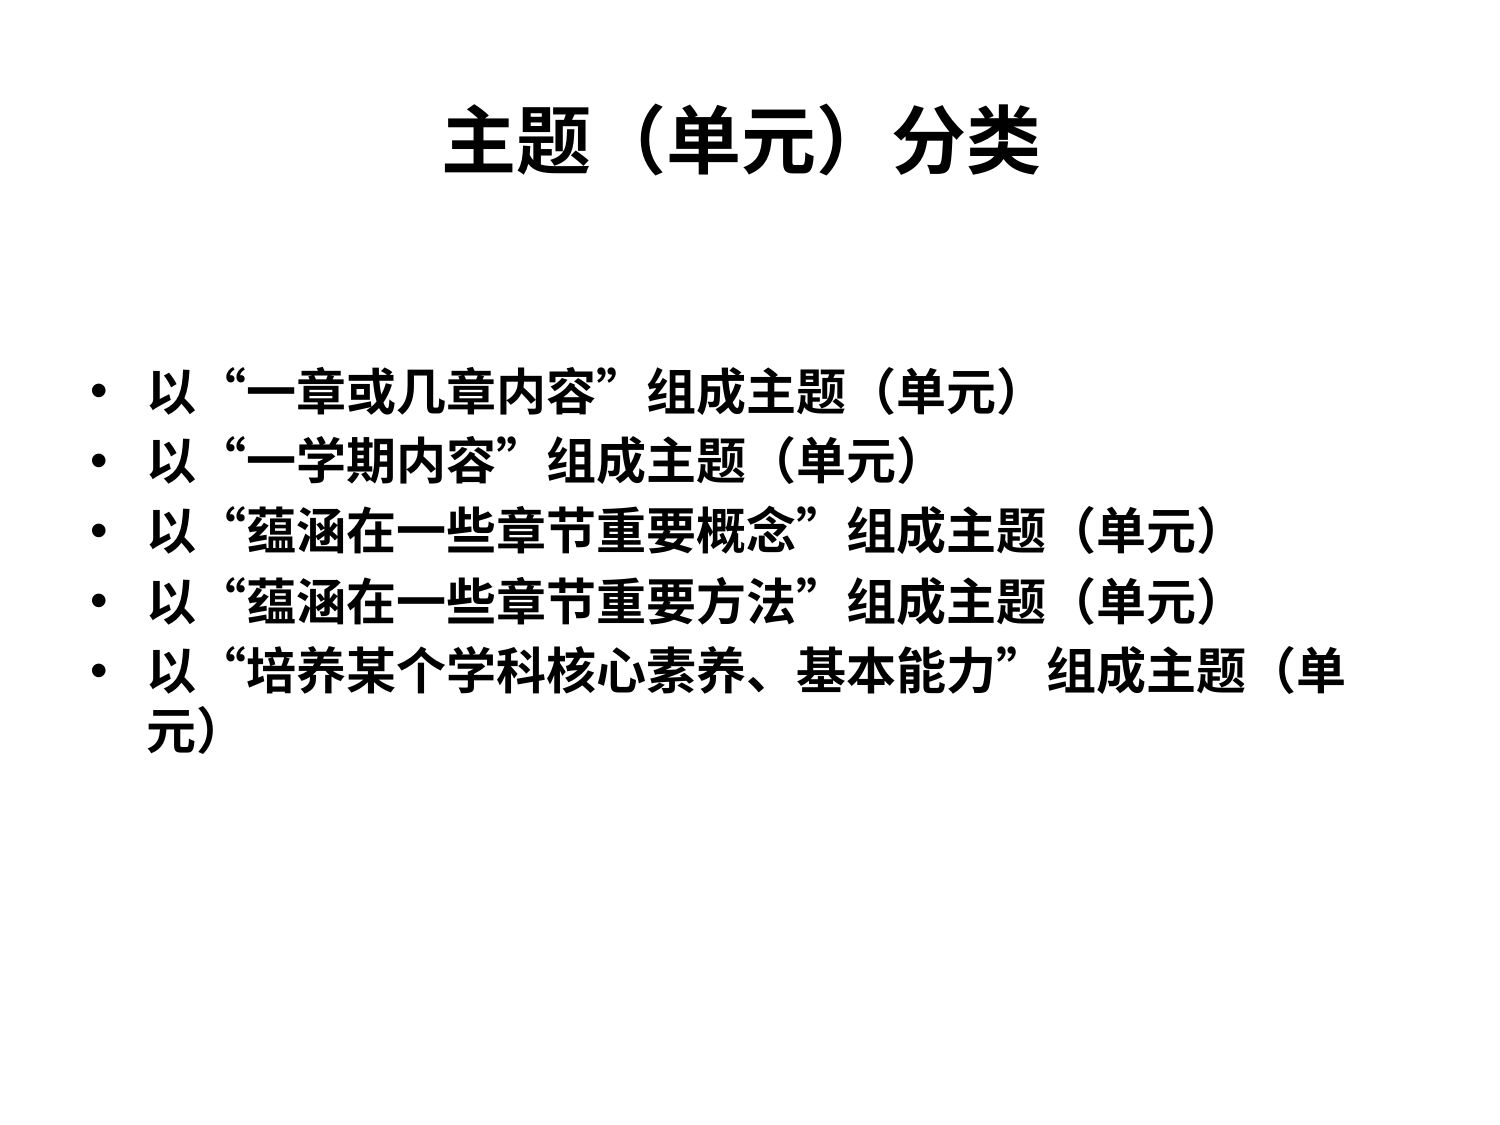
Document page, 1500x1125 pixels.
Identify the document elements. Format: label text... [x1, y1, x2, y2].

list 以“一章或几章内容”组成主题（单元） 以“一学期内容”组成主题（单元） 以“蕴涵在一些章节重要概念”组成主题（单元） 以“蕴涵在一些章节重要方法”组成主题（单元） 以“培养某个学科核心素养、基本能力”组成主题（单元） [75, 262, 1447, 1005]
title 主题（单元）分类 [75, 45, 1425, 233]
